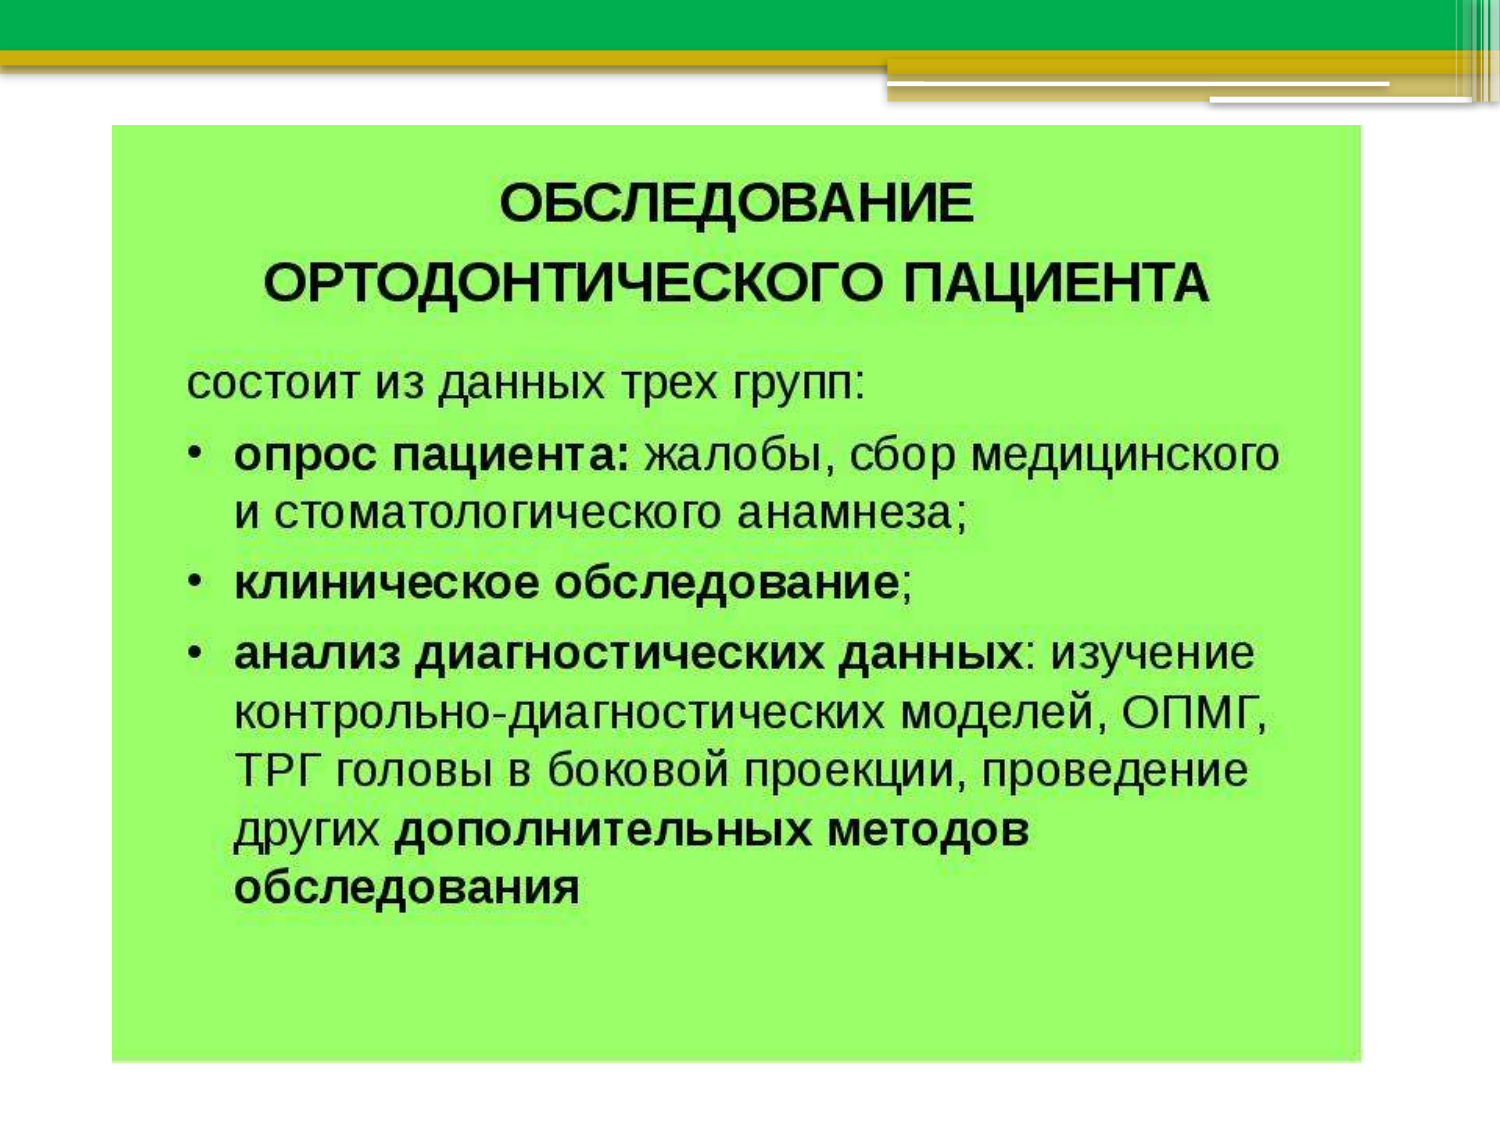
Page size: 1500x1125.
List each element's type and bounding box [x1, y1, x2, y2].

picture [111, 125, 1363, 1064]
